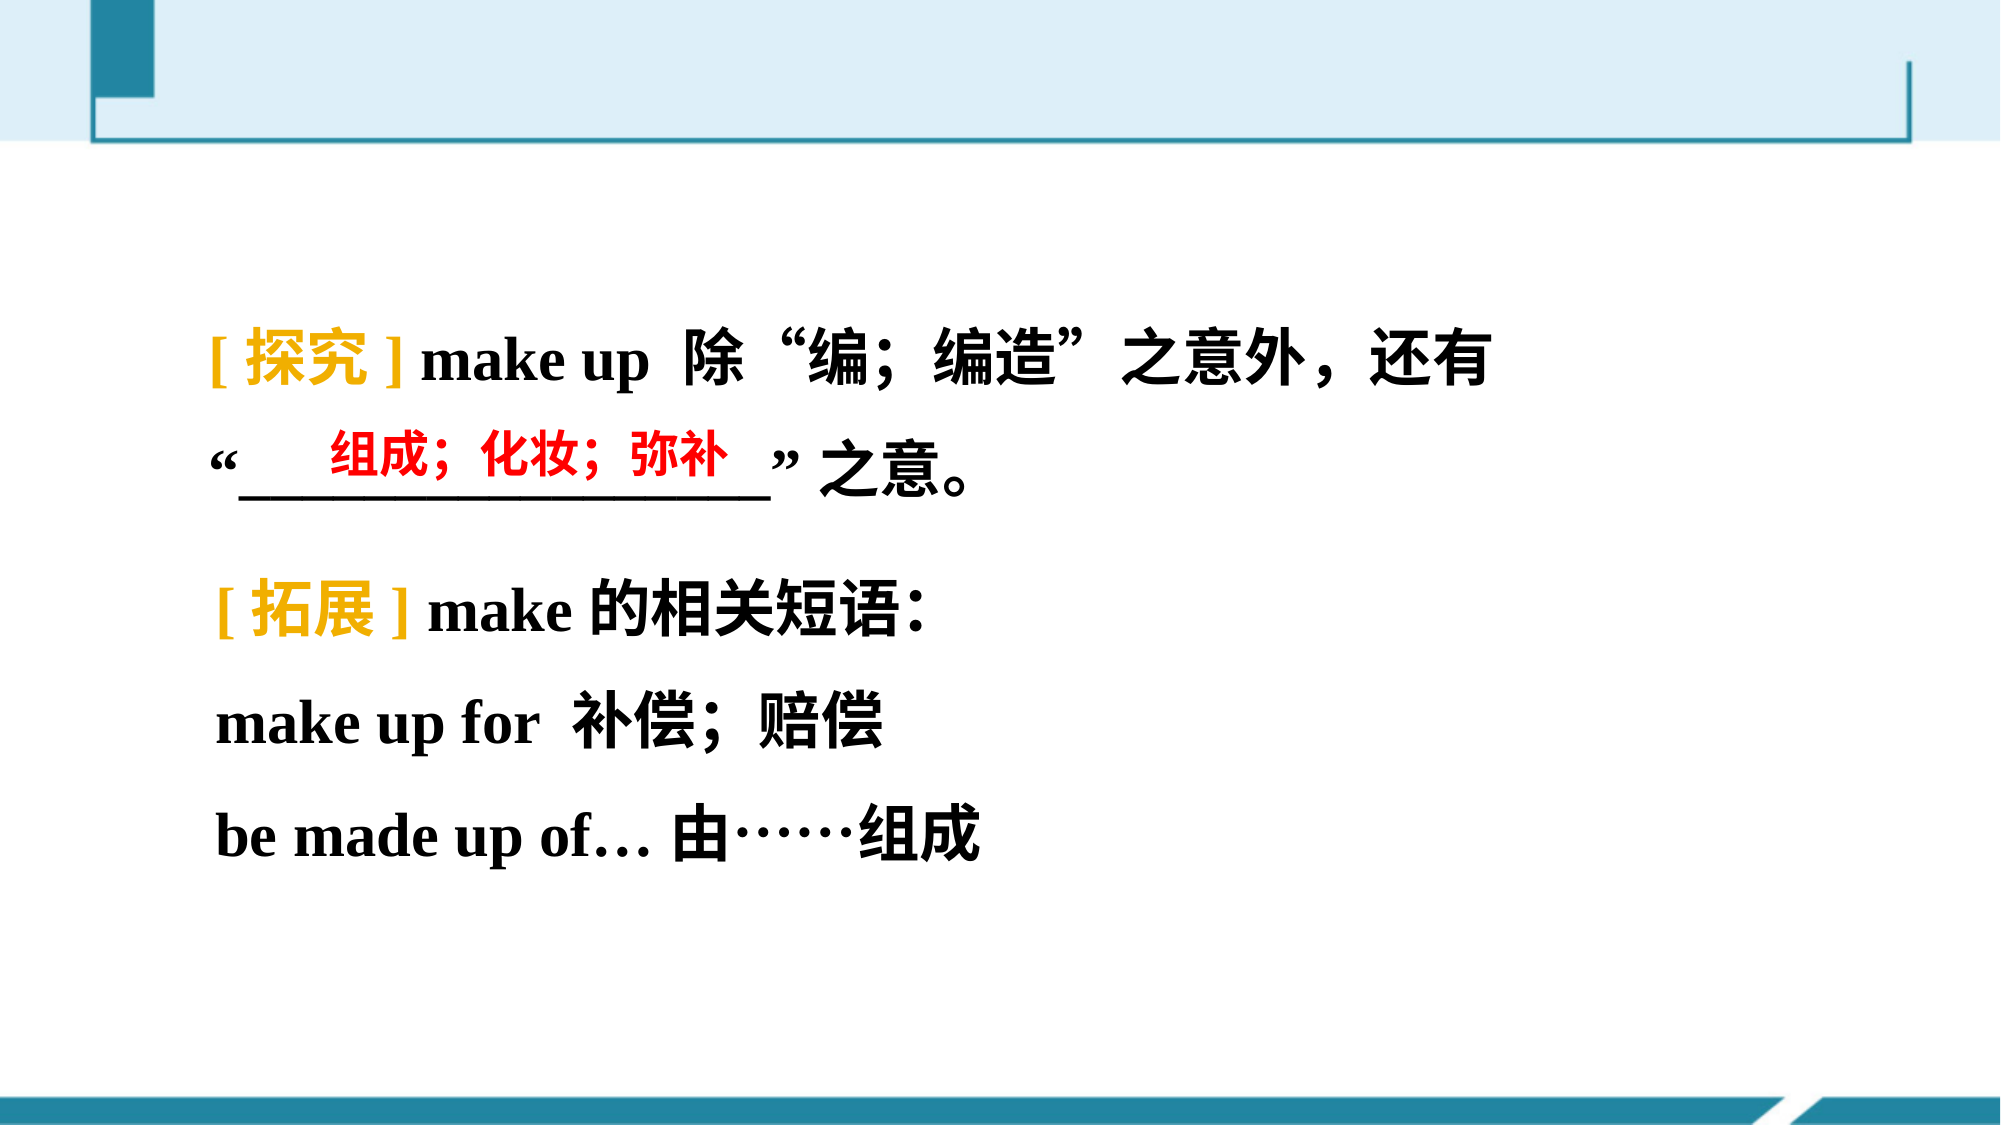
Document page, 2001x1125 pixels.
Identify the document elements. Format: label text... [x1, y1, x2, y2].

picture [0, 0, 2001, 1125]
text_box [探究] make up 除“编；编造”之意外，还有 “_________________”之意。 [150, 273, 1865, 513]
text_box [拓展] make的相关短语： make up for 补偿；赔偿 be made up of…由……组成 [156, 524, 1157, 877]
text_box 组成；化妆；弥补 [314, 384, 745, 490]
